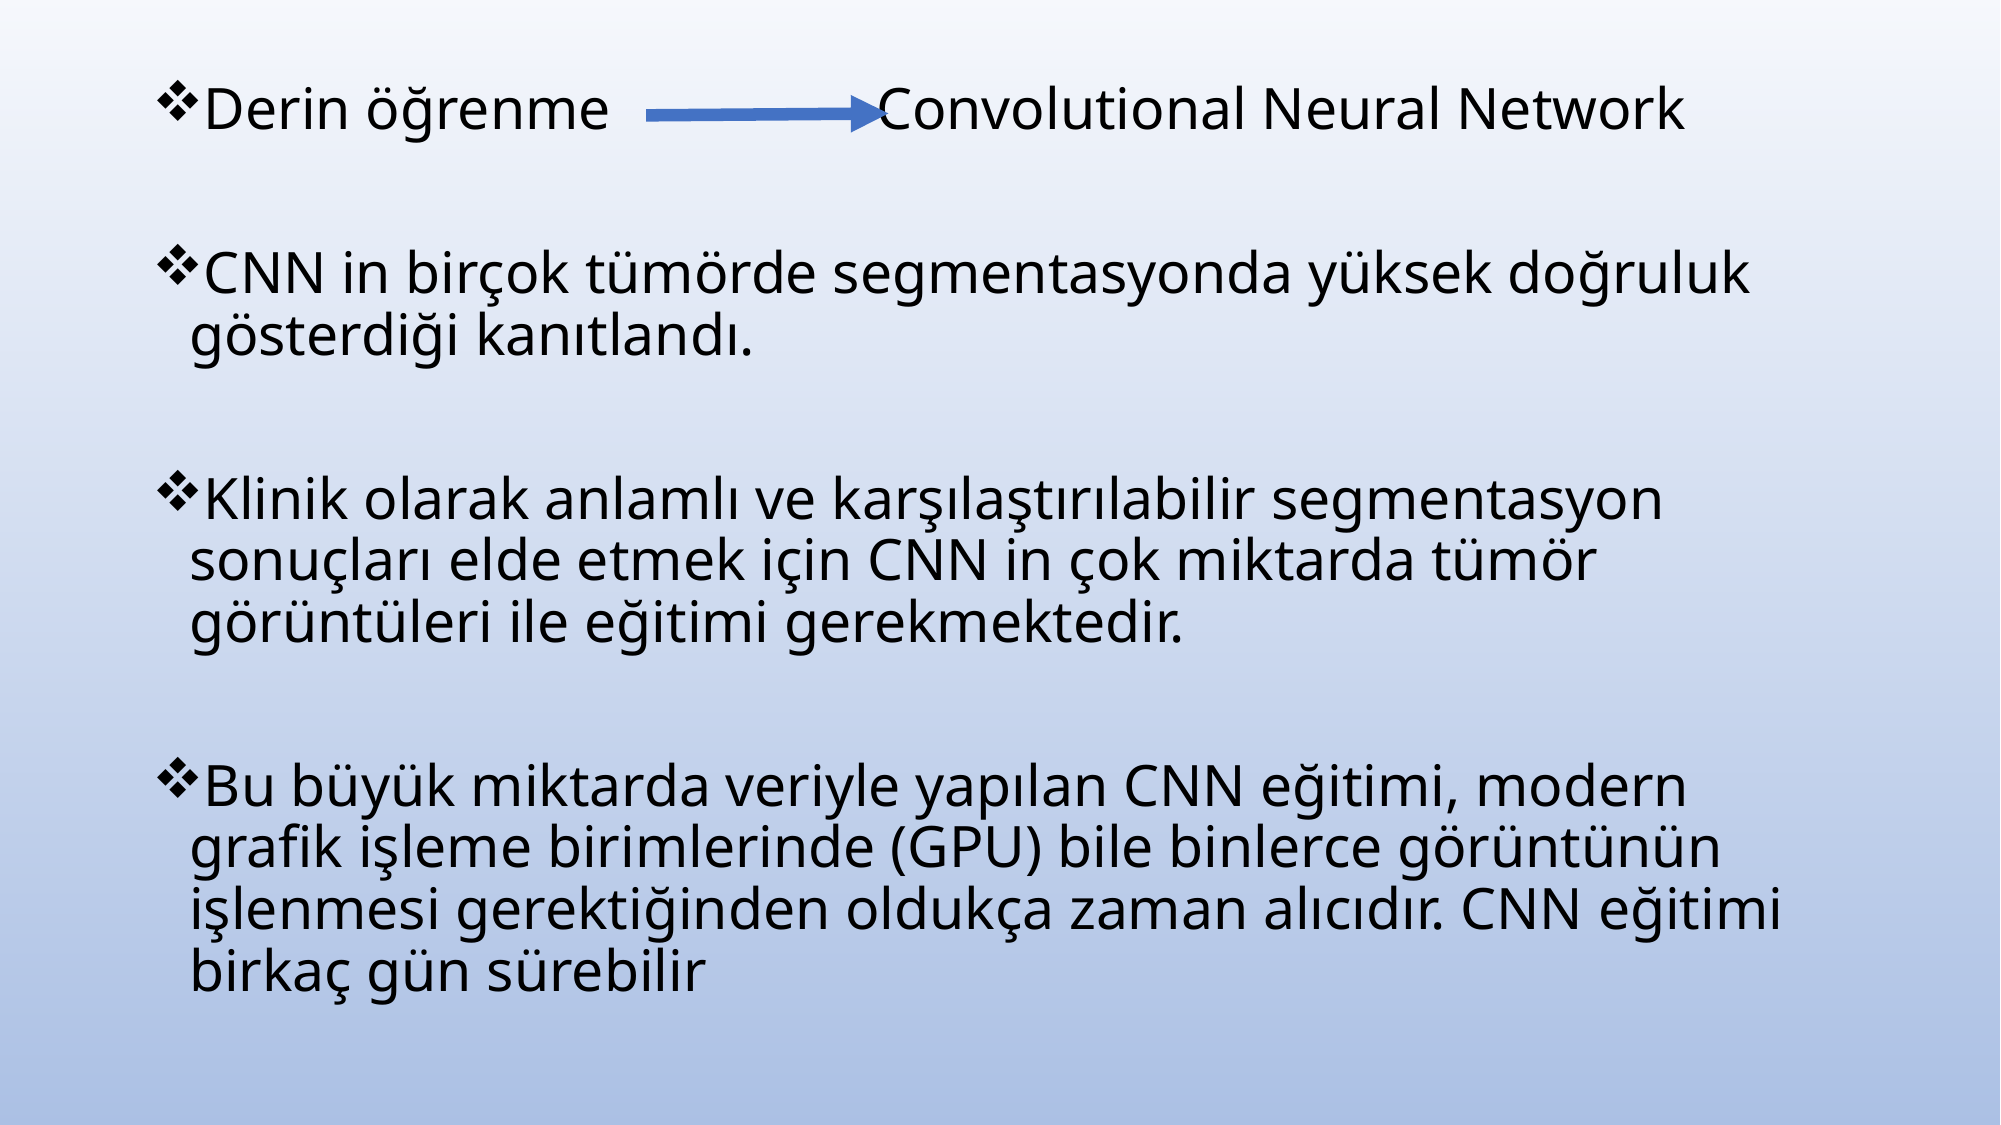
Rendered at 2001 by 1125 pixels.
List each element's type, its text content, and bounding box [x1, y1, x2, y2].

list Derin öğrenme Convolutional Neural Network CNN in birçok tümörde segmentasyonda yüksek doğruluk gösterdiği kanıtlandı. Klinik olarak anlamlı ve karşılaştırılabilir segmentasyon sonuçları elde etmek için CNN in çok miktarda tümör görüntüleri ile eğitimi gerekmektedir. Bu büyük miktarda veriyle yapılan CNN eğitimi, modern grafik işleme birimlerinde (GPU) bile binlerce görüntünün işlenmesi gerektiğinden oldukça zaman alıcıdır. CNN eğitimi birkaç gün sürebilir [137, 73, 1863, 1014]
